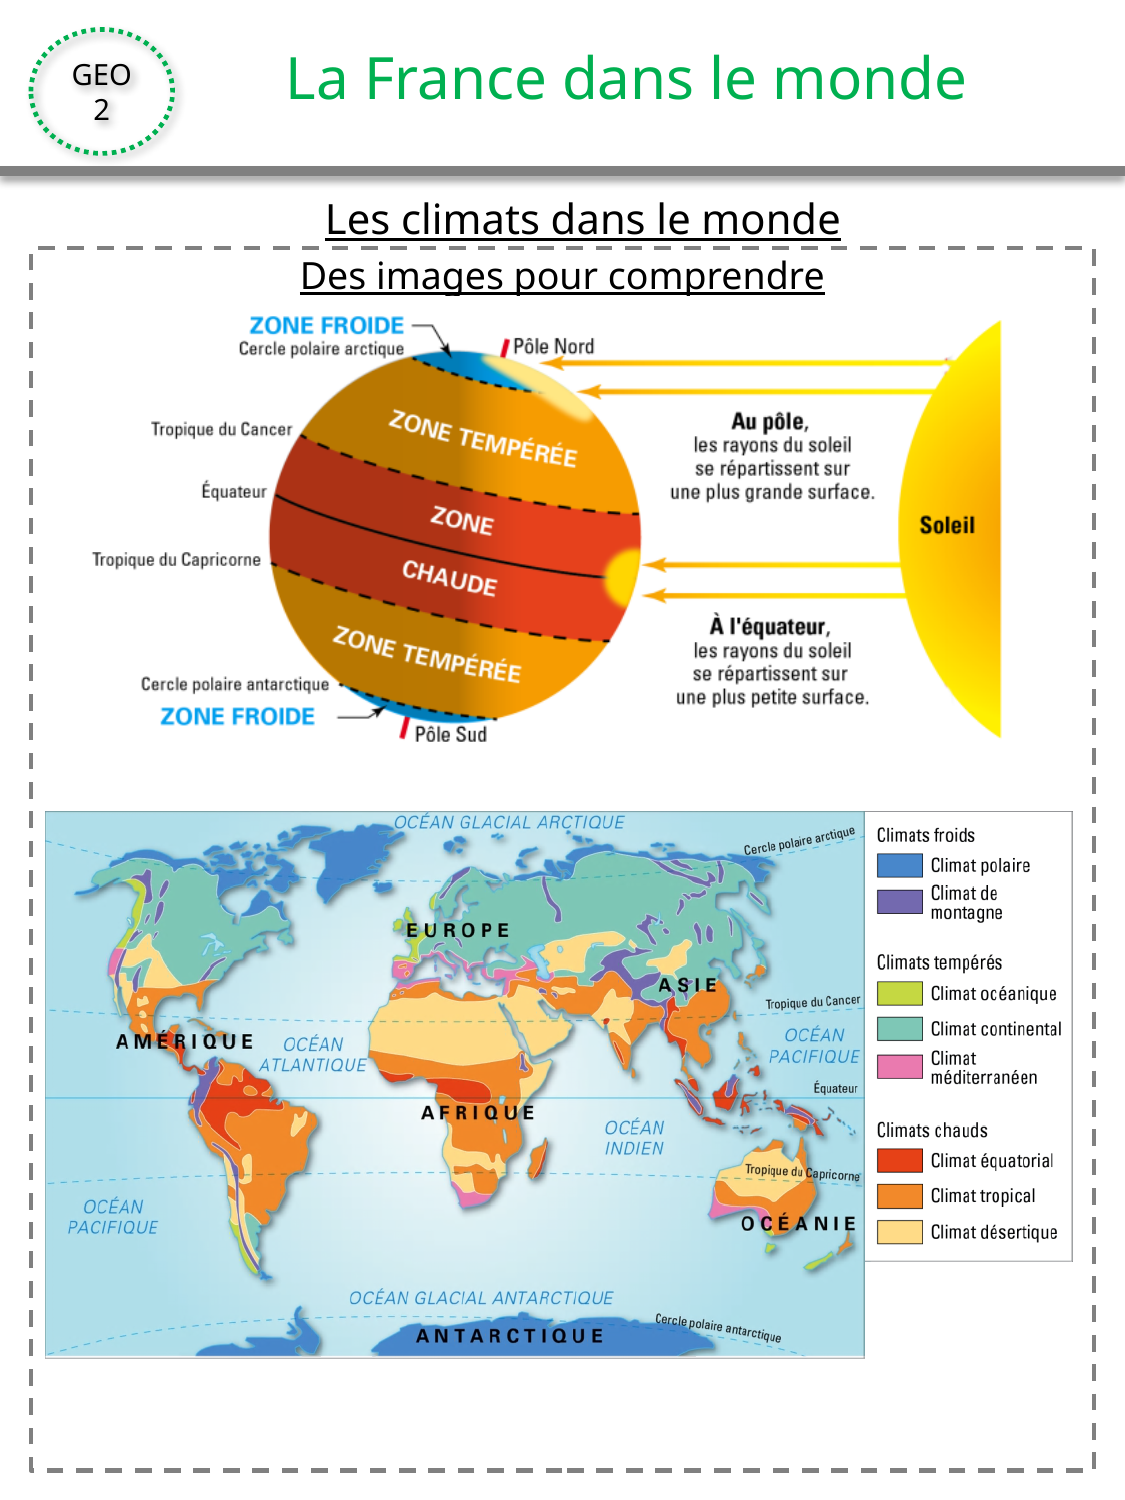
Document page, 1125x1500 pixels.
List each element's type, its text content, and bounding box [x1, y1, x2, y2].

text_box Des images pour comprendre [29, 246, 1096, 1473]
text_box GEO 2 [28, 27, 168, 156]
text_box La France dans le monde [144, 34, 1109, 119]
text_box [42, 808, 1080, 1365]
text_box Les climats dans le monde [86, 185, 1080, 248]
picture [86, 296, 1006, 747]
